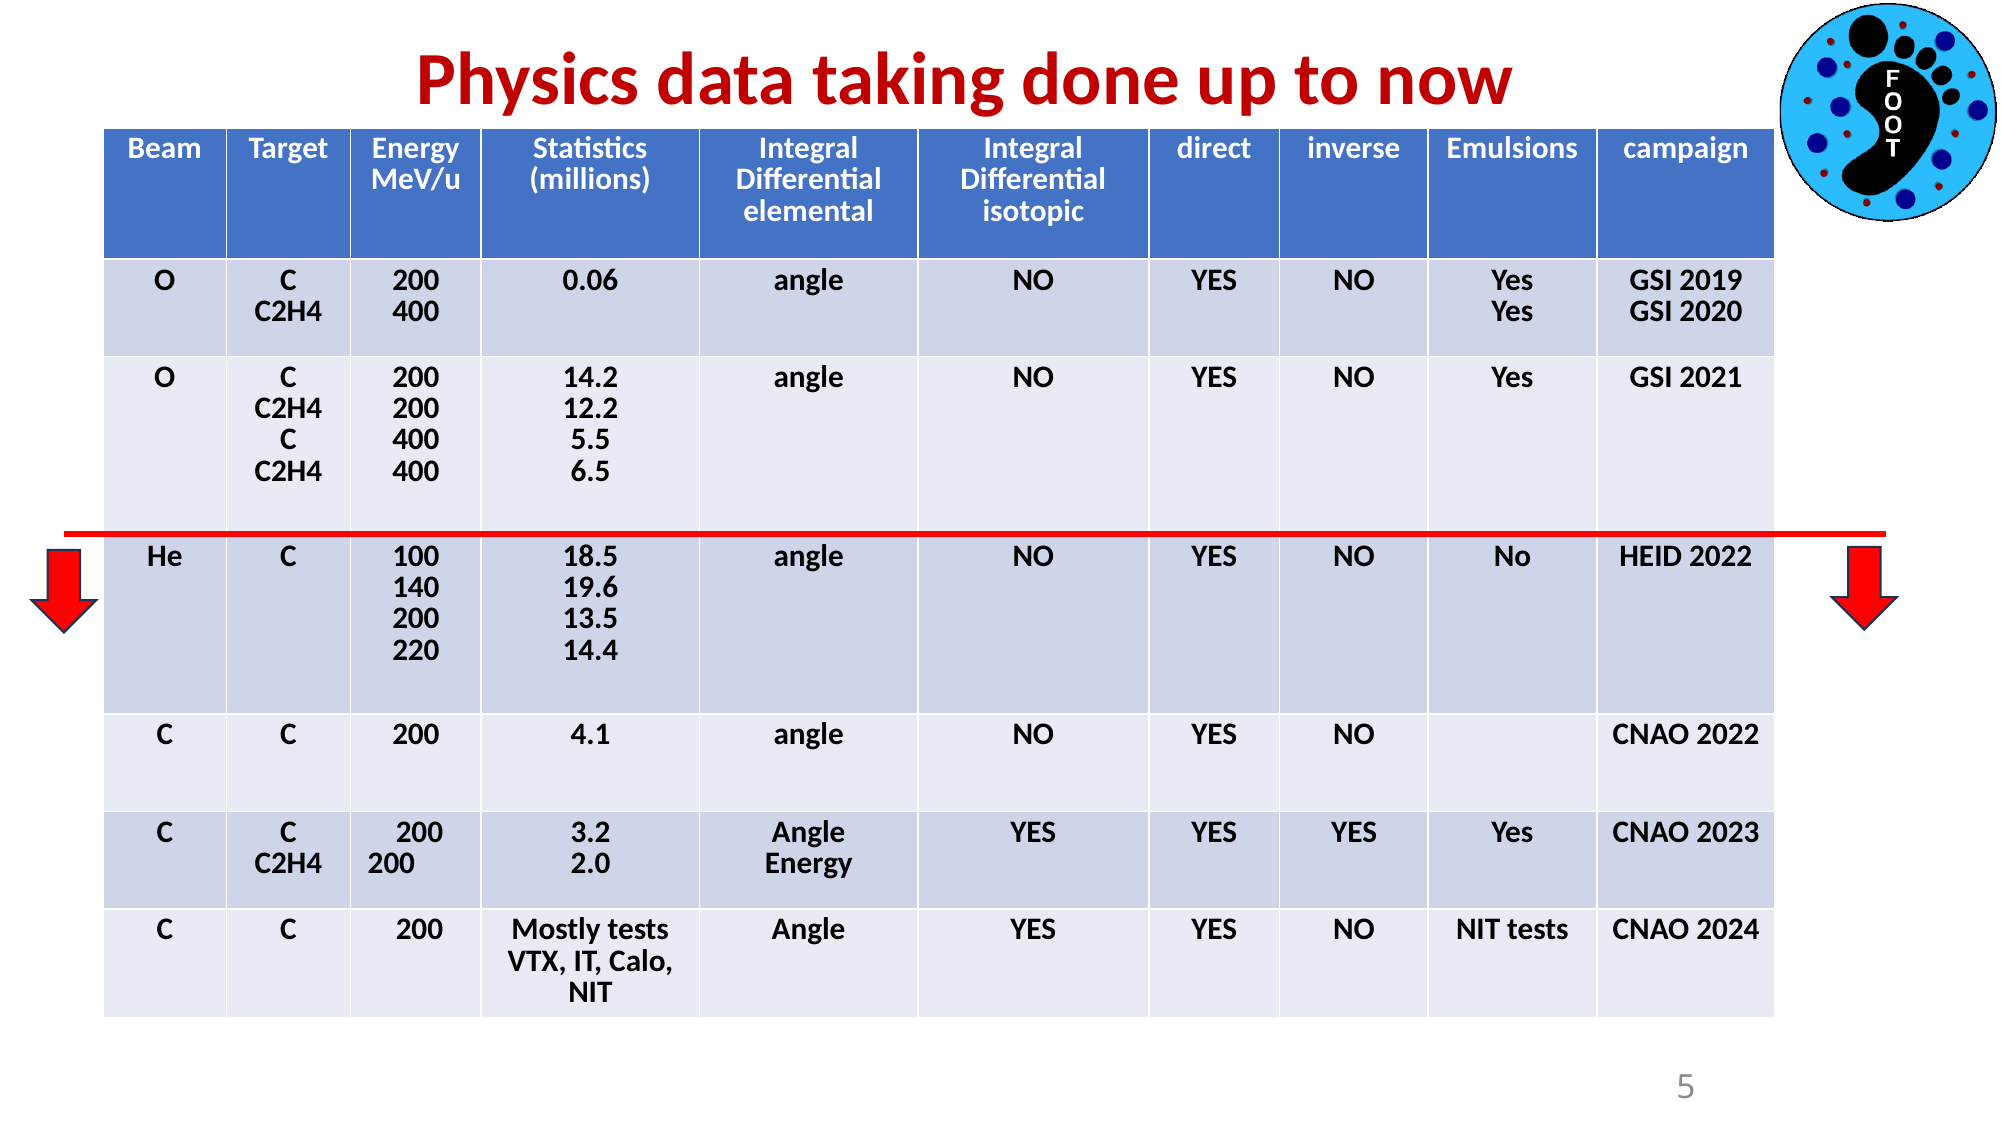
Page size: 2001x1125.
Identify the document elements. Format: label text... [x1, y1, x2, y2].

table_cell HEID 2022 [1598, 537, 1774, 713]
table_cell 200 200 [351, 812, 480, 908]
table_cell YES [919, 910, 1148, 1017]
table_header campaign [1598, 129, 1774, 258]
table_cell C [227, 537, 350, 713]
table_cell YES [1150, 260, 1279, 356]
table_cell NO [1280, 260, 1427, 356]
table_cell YES [1280, 812, 1427, 908]
table_cell YES [1150, 812, 1279, 908]
table_cell angle [700, 537, 917, 713]
text_box Physics data taking done up to now [401, 22, 1530, 128]
table_cell He [104, 537, 226, 713]
table_cell 200 400 [351, 260, 480, 356]
table_cell NO [919, 537, 1148, 713]
table_cell NO [1280, 715, 1427, 811]
table_header direct [1150, 129, 1279, 258]
picture [1775, 0, 2000, 225]
table_cell C [227, 910, 350, 1017]
table_cell GSI 2019 GSI 2020 [1598, 260, 1774, 356]
table_cell Mostly tests VTX, IT, Calo, NIT [482, 910, 699, 1017]
table_header Target [227, 129, 350, 258]
table_cell NO [919, 357, 1148, 531]
table_cell YES [919, 812, 1148, 908]
table_cell 0.06 [482, 260, 699, 356]
table_cell CNAO 2023 [1598, 812, 1774, 908]
table_cell CNAO 2022 [1598, 715, 1774, 811]
table_header Beam [104, 129, 226, 258]
table_header Statistics (millions) [482, 129, 699, 258]
table_cell C [104, 812, 226, 908]
table_cell 100 140 200 220 [351, 537, 480, 713]
table_header inverse [1280, 129, 1427, 258]
table_header Emulsions [1429, 129, 1596, 258]
table_header Integral Differential isotopic [919, 129, 1148, 258]
table_cell YES [1150, 357, 1279, 531]
table_cell 18.5 19.6 13.5 14.4 [482, 537, 699, 713]
table_cell YES [1150, 715, 1279, 811]
table_cell CNAO 2024 [1598, 910, 1774, 1017]
table_cell GSI 2021 [1598, 357, 1774, 531]
table_header Energy MeV/u [351, 129, 480, 258]
table_cell NO [1280, 357, 1427, 531]
table_cell Yes [1429, 812, 1596, 908]
table_cell NO [919, 260, 1148, 356]
table_cell Angle [700, 910, 917, 1017]
table_cell 4.1 [482, 715, 699, 811]
slide_number 5 [1662, 1065, 2000, 1111]
table_cell NO [1280, 537, 1427, 713]
table_cell Yes [1429, 357, 1596, 531]
table_cell Angle Energy [700, 812, 917, 908]
table_cell 200 [351, 715, 480, 811]
table_cell C C2H4 [227, 260, 350, 356]
table_cell YES [1150, 537, 1279, 713]
table_cell YES [1150, 910, 1279, 1017]
table_cell angle [700, 260, 917, 356]
table_cell C [104, 715, 226, 811]
table_cell C [227, 715, 350, 811]
table_cell Yes Yes [1429, 260, 1596, 356]
table_cell 200 [351, 910, 480, 1017]
table_cell 200 200 400 400 [351, 357, 480, 531]
table_cell C [104, 910, 226, 1017]
table_cell C C2H4 C C2H4 [227, 357, 350, 531]
table_header Integral Differential elemental [700, 129, 917, 258]
table_cell NO [1280, 910, 1427, 1017]
table_cell No [1429, 537, 1596, 713]
table_cell angle [700, 715, 917, 811]
table_cell 3.2 2.0 [482, 812, 699, 908]
text_box [1829, 545, 1900, 632]
table_cell O [104, 357, 226, 531]
table_cell [1429, 715, 1596, 811]
table_cell NIT tests [1429, 910, 1596, 1017]
text_box [28, 548, 99, 635]
table_cell 14.2 12.2 5.5 6.5 [482, 357, 699, 531]
table_cell O [104, 260, 226, 356]
table_cell angle [700, 357, 917, 531]
table_cell C C2H4 [227, 812, 350, 908]
table_cell NO [919, 715, 1148, 811]
